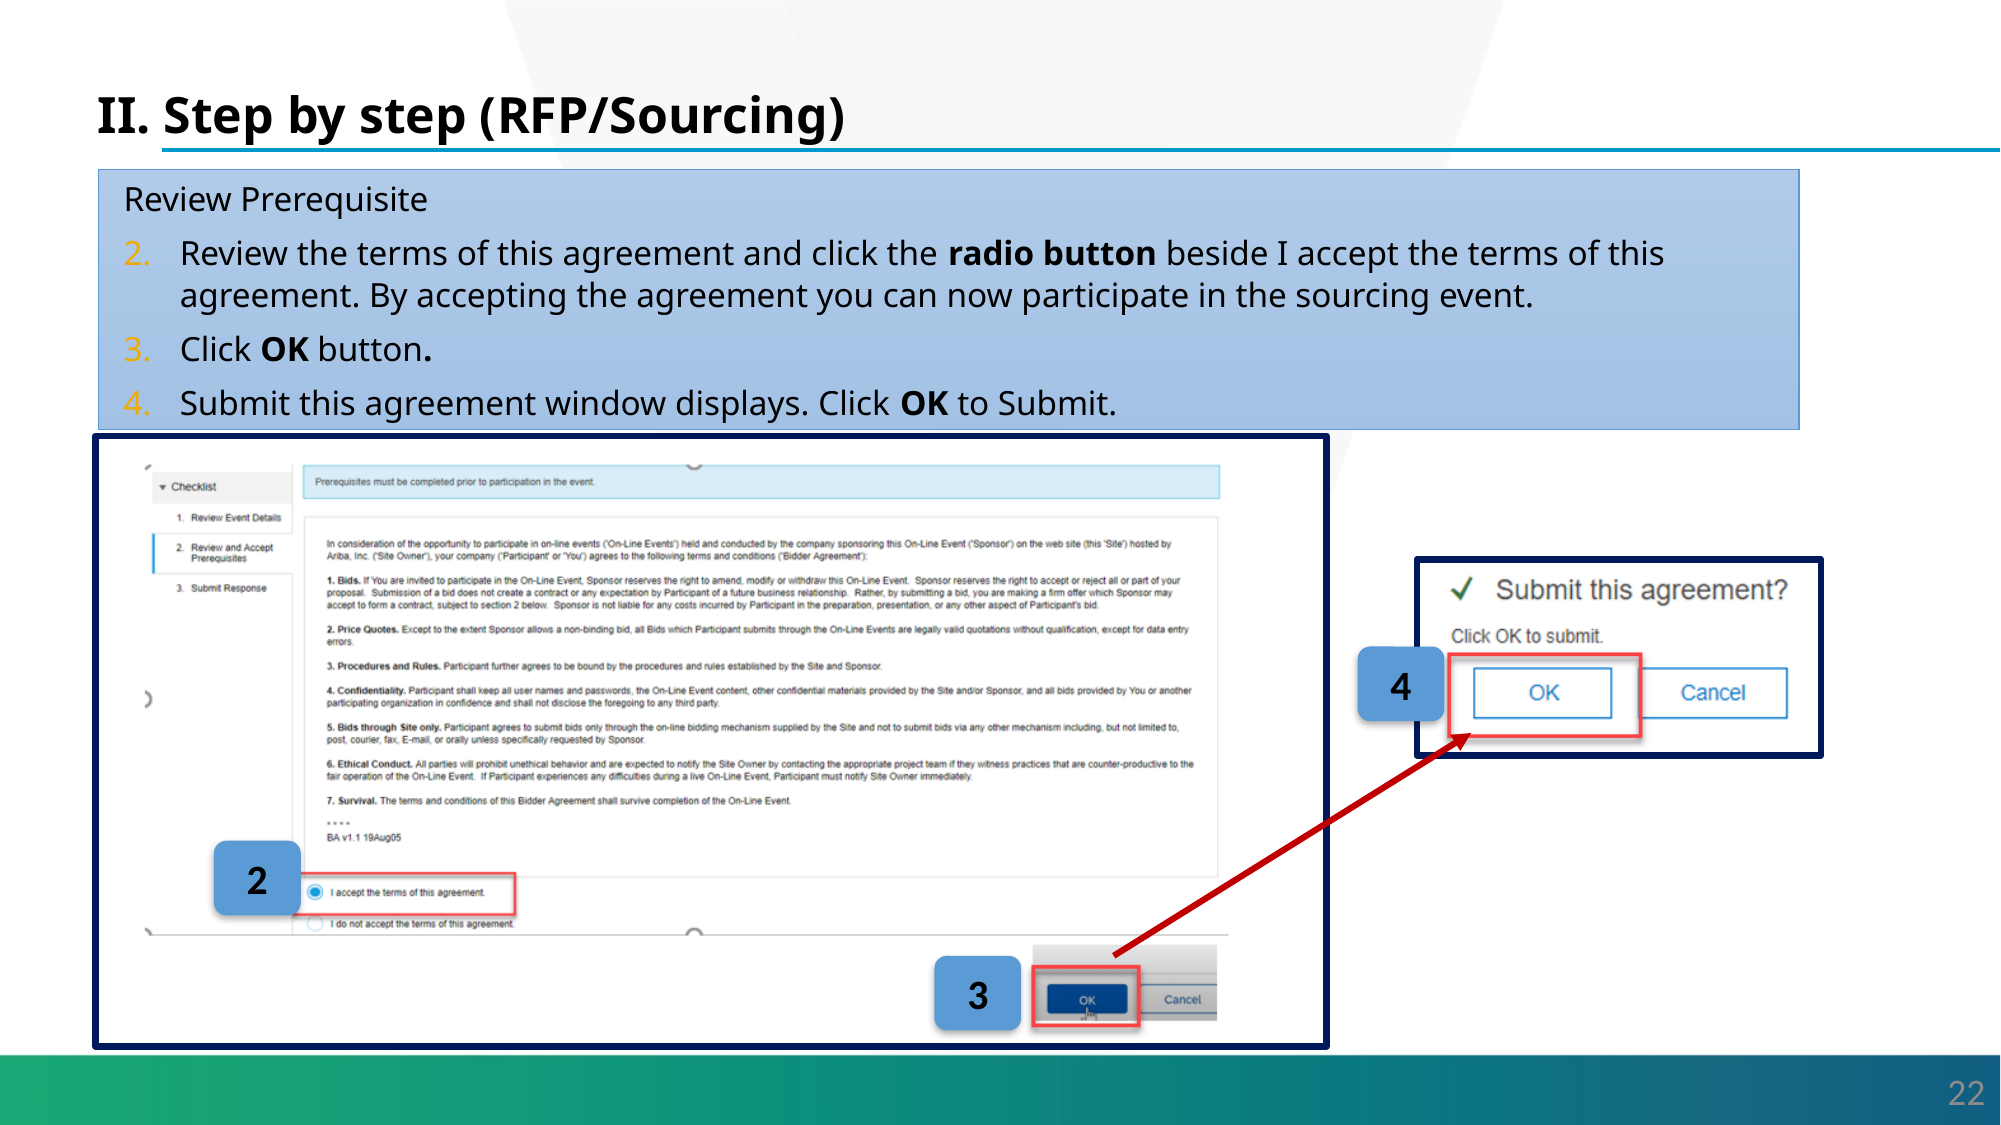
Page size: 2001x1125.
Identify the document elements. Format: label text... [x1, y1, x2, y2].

text_box Review Prerequisite Review the terms of this agreement and click the radio button beside I accept the terms of this agreement. By accepting the agreement you can now participate in the sourcing event. Click OK button. Submit this agreement window displays. Click OK to Submit. [98, 169, 1800, 430]
text_box 4 [1357, 646, 1419, 722]
picture [0, 0, 2001, 1125]
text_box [1113, 733, 1472, 956]
title II. Step by step (RFP/Sourcing) [82, 82, 1918, 144]
